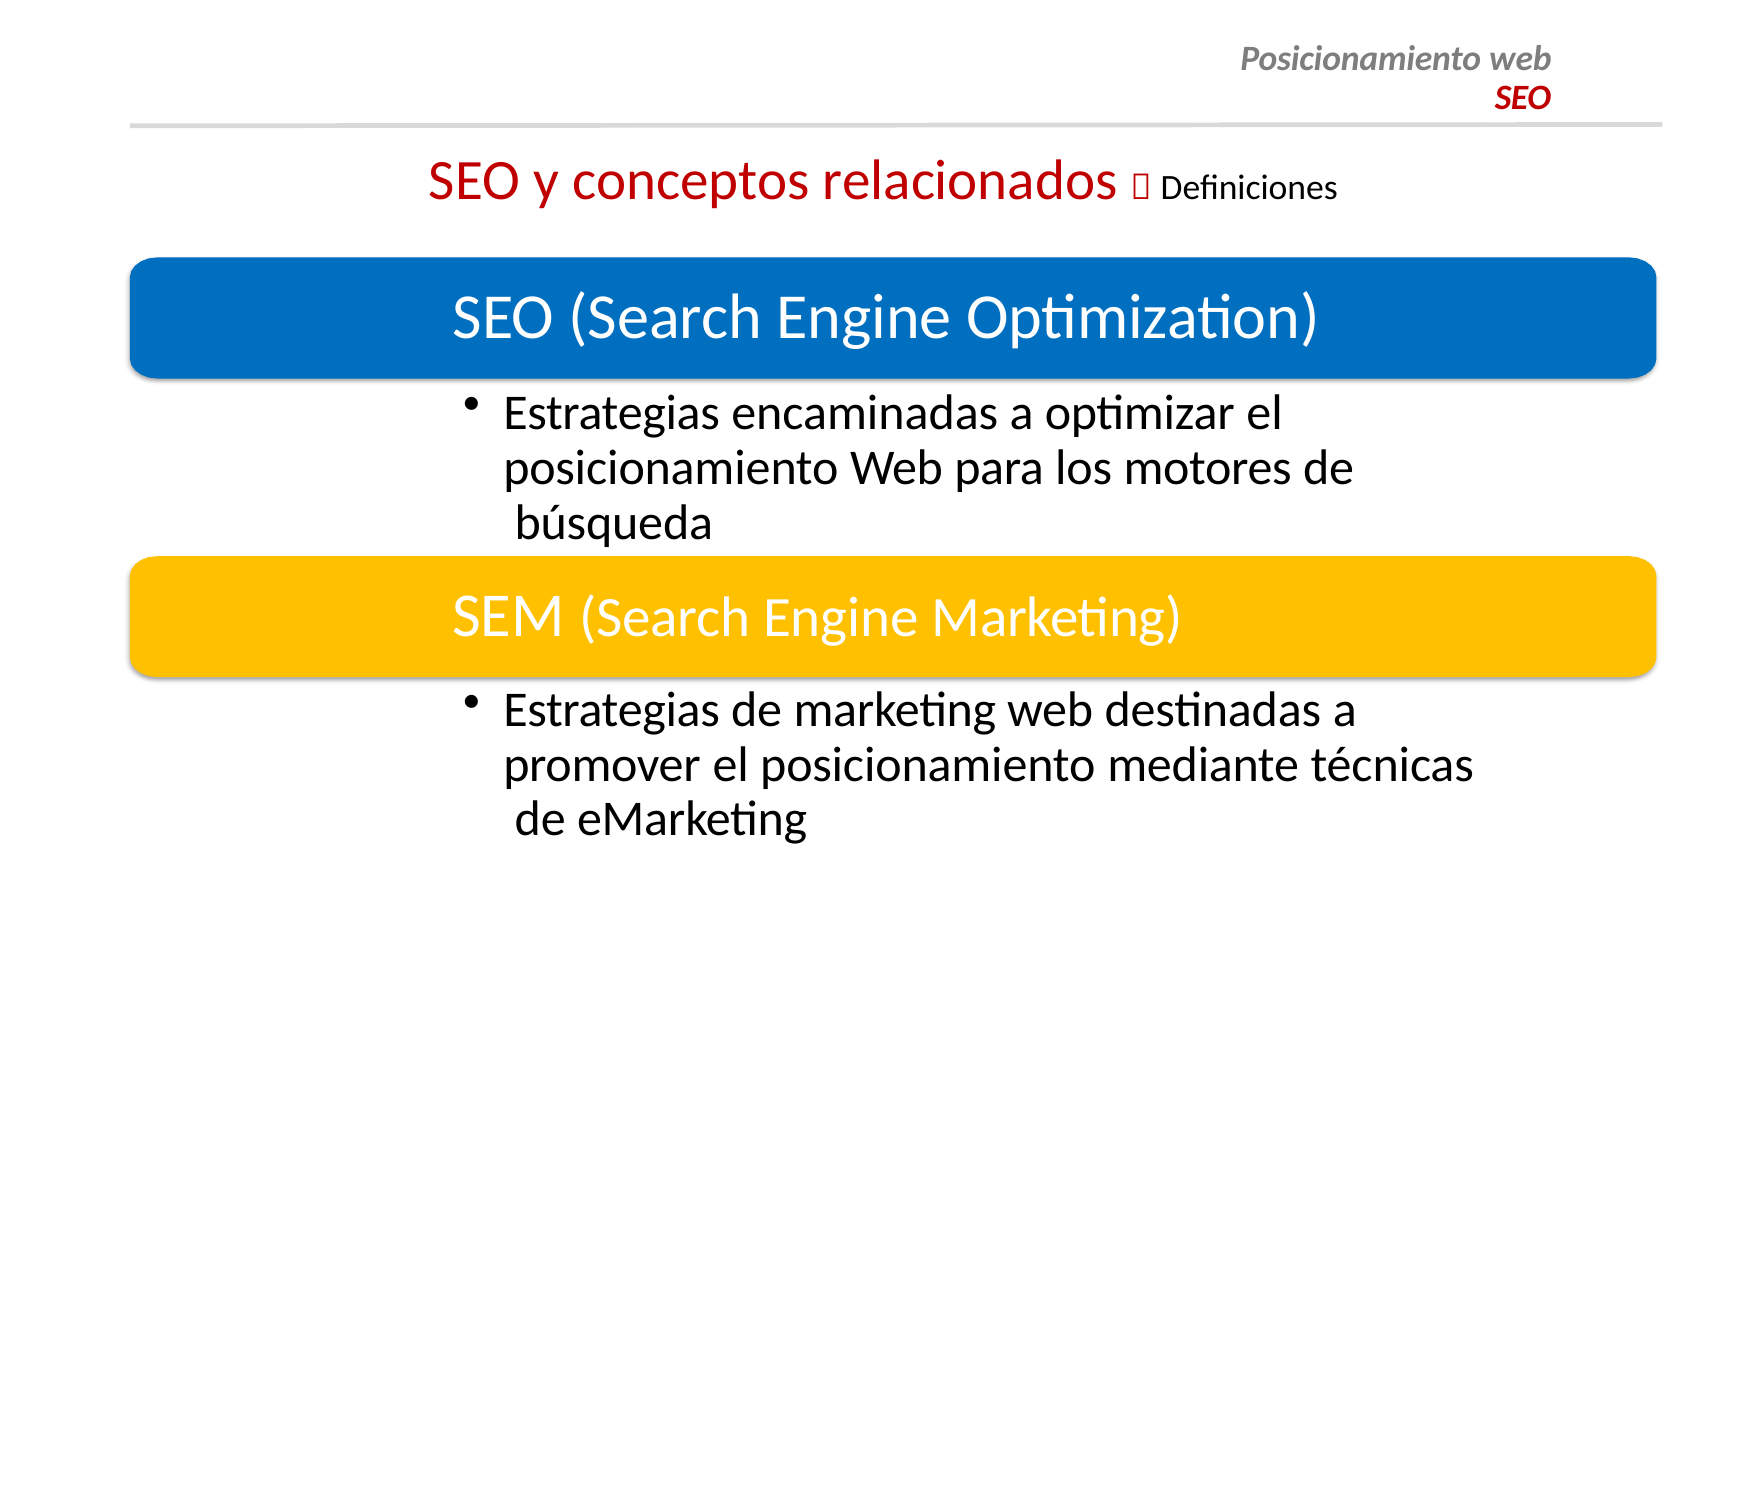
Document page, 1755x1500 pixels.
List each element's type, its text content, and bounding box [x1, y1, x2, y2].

picture [1553, 255, 1662, 386]
text_box Posicionamiento web SEO SEO y conceptos relacionados  Definiciones SEO (Search Engine Optimization) Estrategias encaminadas a optimizar el posicionamiento Web para los motores de búsqueda SEM (Search Engine Marketing) Estrategias de marketing web destinadas a promover el posicionamiento mediante técnicas de eMarketing [427, 37, 1553, 847]
picture [103, 552, 427, 698]
picture [1553, 554, 1662, 685]
picture [102, 252, 427, 401]
